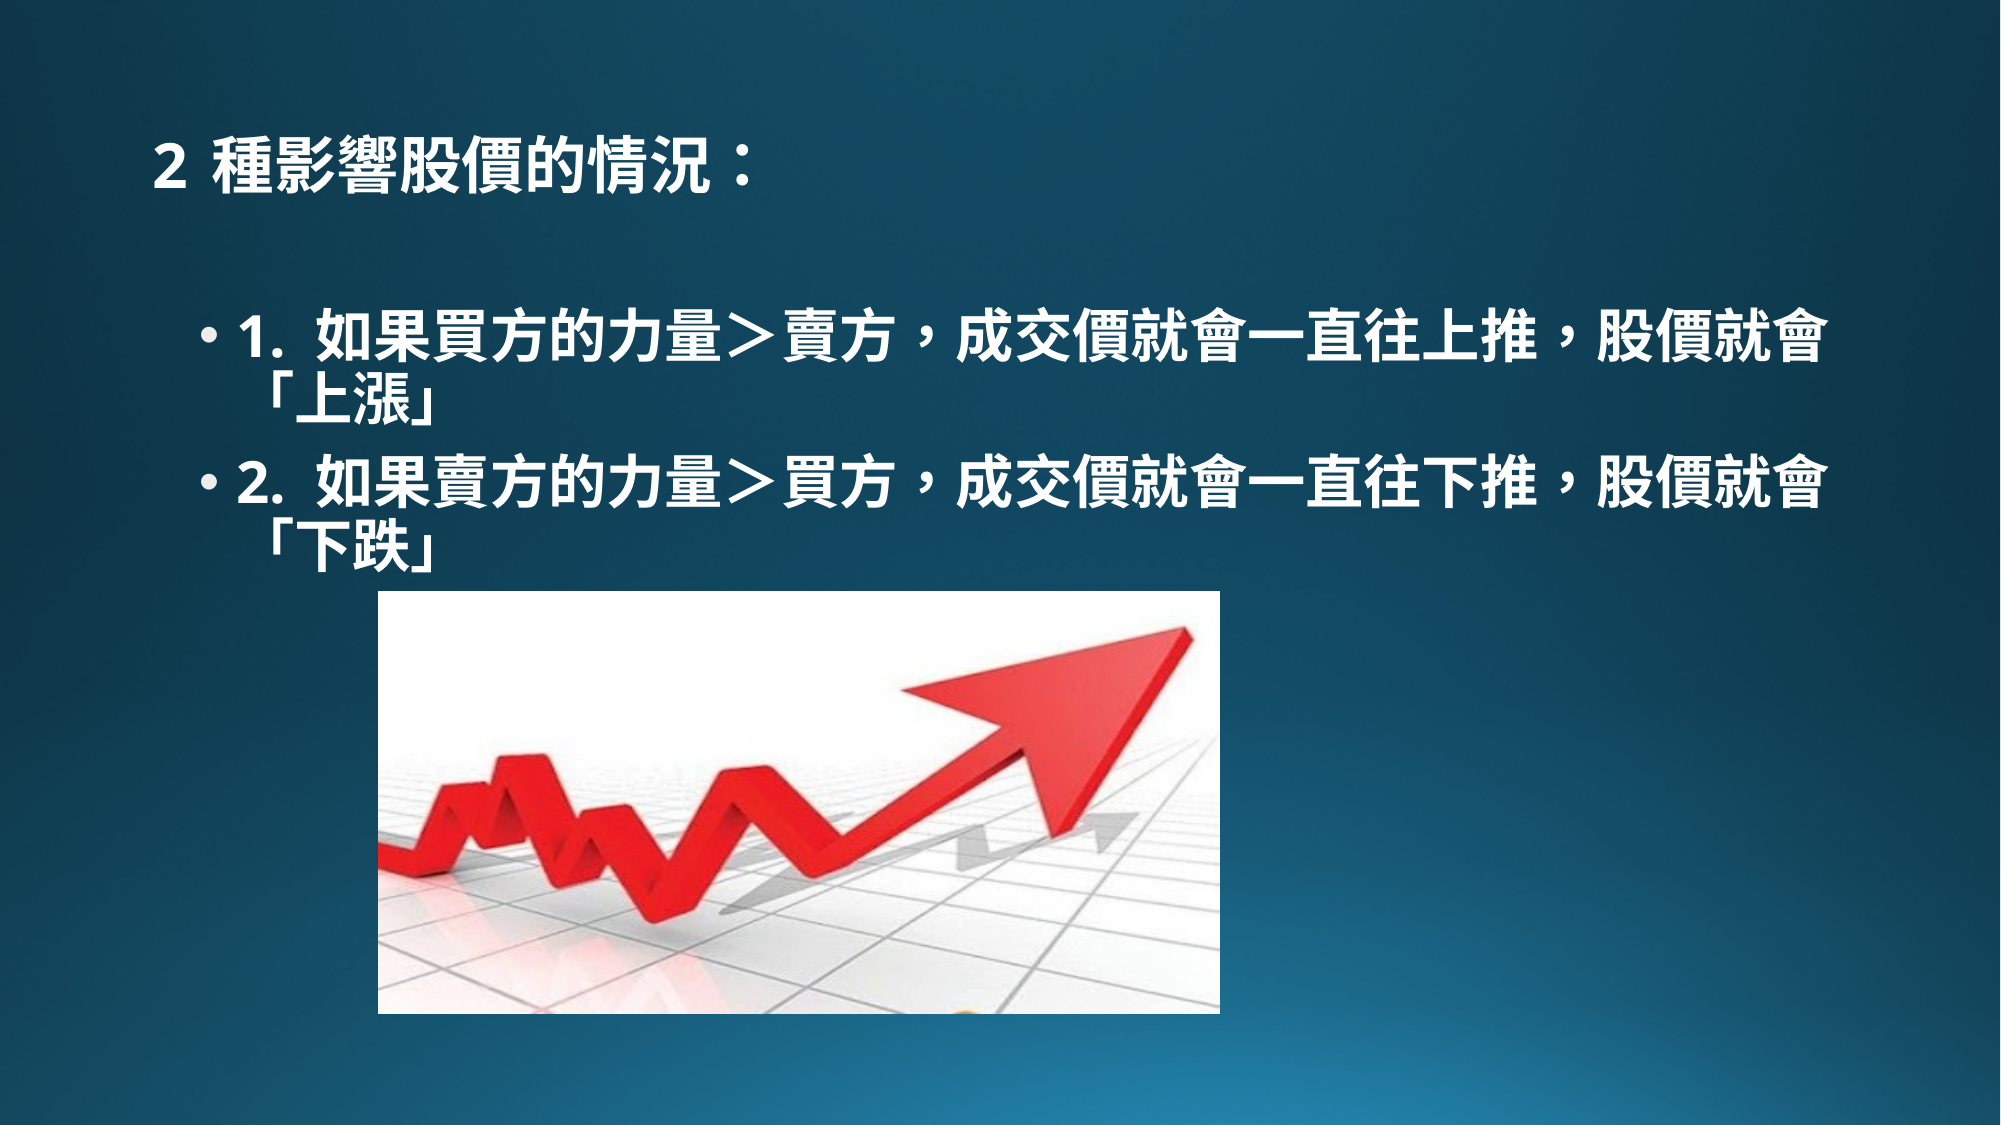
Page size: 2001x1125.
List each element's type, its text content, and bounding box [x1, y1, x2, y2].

title 2 種影響股價的情況： [137, 59, 1863, 278]
list 1. 如果買方的力量＞賣方，成交價就會一直往上推，股價就會「上漲」 2. 如果賣方的力量＞買方，成交價就會一直往下推，股價就會「下跌」 [183, 299, 1863, 1014]
picture [0, 0, 2001, 1125]
